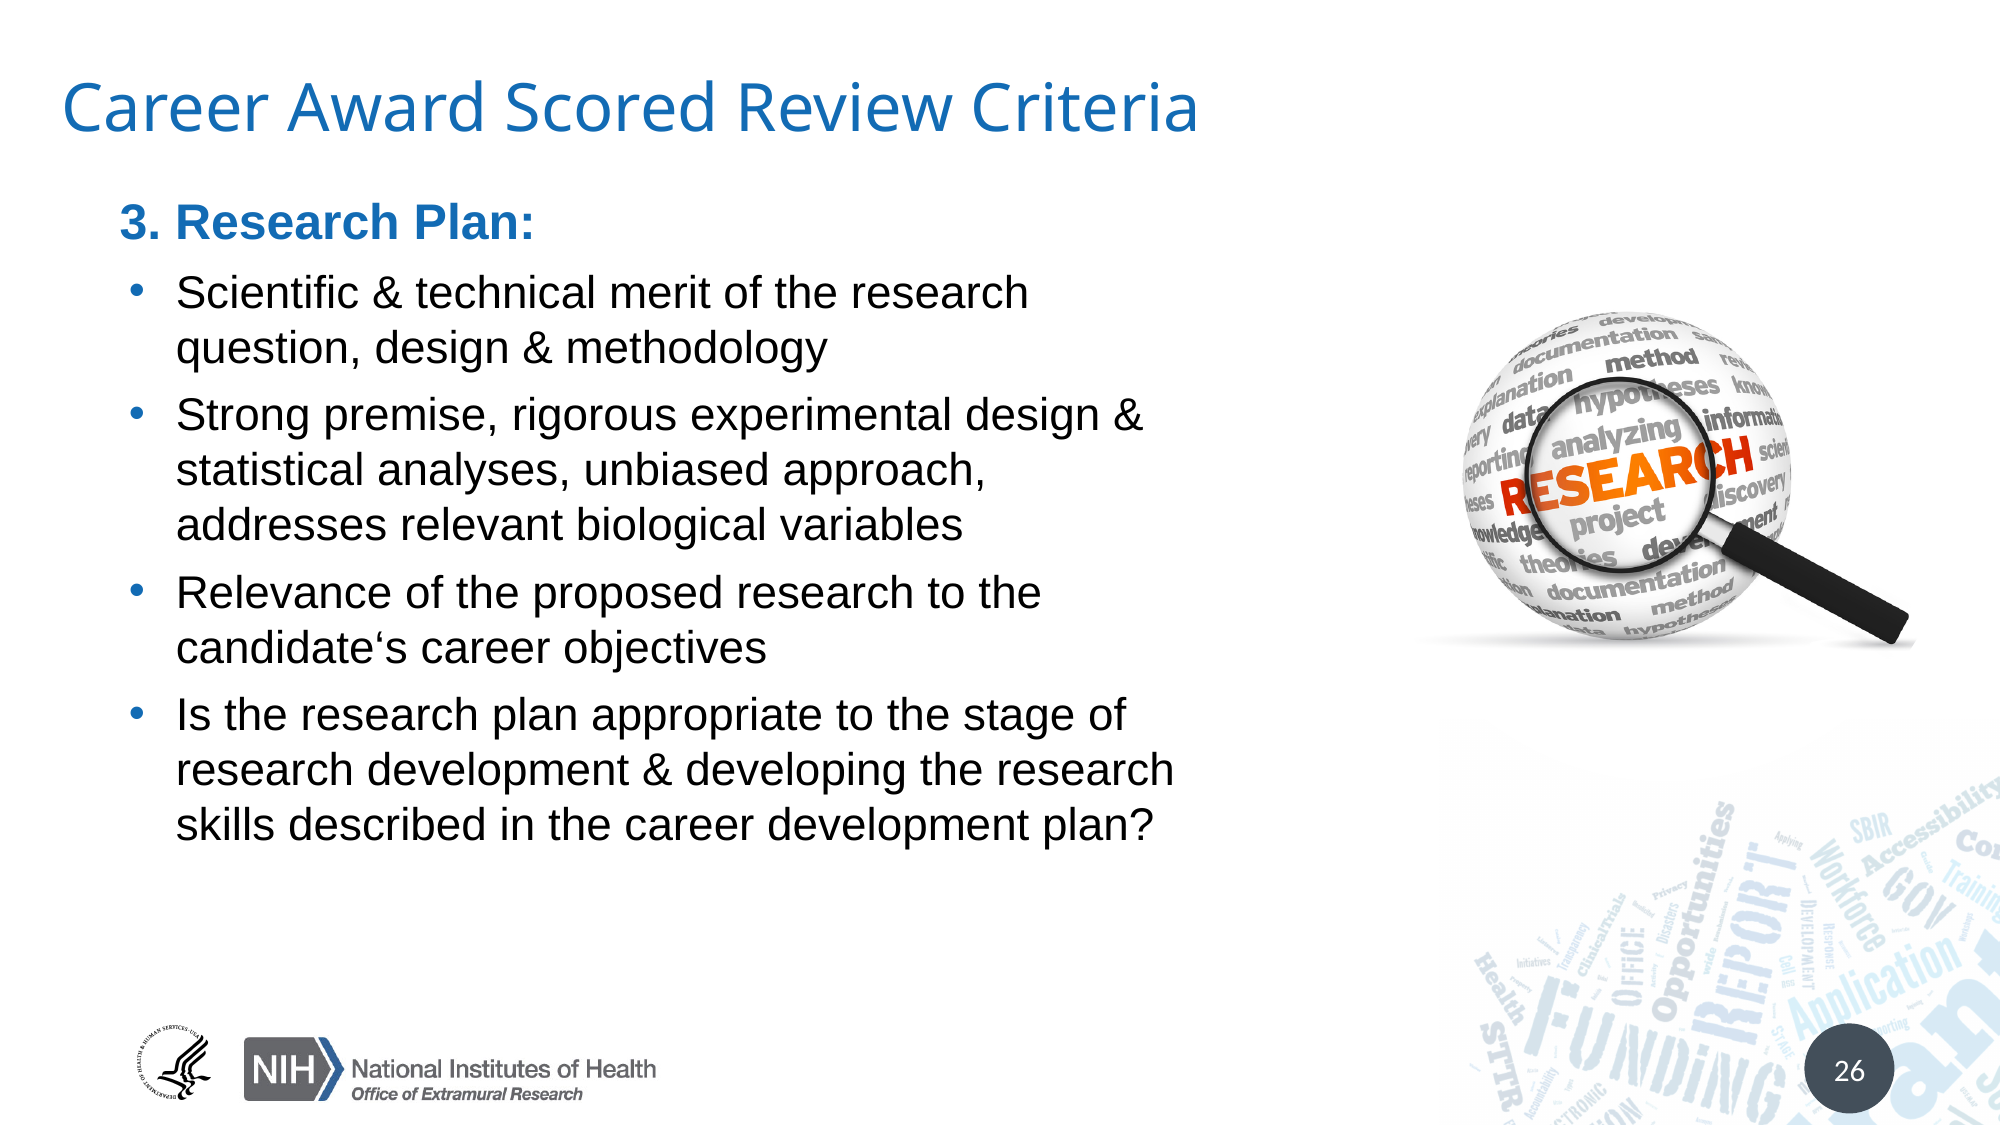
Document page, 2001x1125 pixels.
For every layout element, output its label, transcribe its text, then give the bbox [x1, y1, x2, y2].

list 3. Research Plan: Scientific & technical merit of the research question, design & methodology Strong premise, rigorous experimental design & statistical analyses, unbiased approach, addresses relevant biological variables Relevance of the proposed research to the candidate‘s career objectives Is the research plan appropriate to the stage of research development & developing the research skills described in the career development plan? [104, 196, 1219, 969]
title Career Award Scored Review Criteria [46, 62, 1863, 157]
picture [1373, 196, 1959, 782]
picture [233, 1023, 663, 1110]
picture [137, 1025, 211, 1100]
